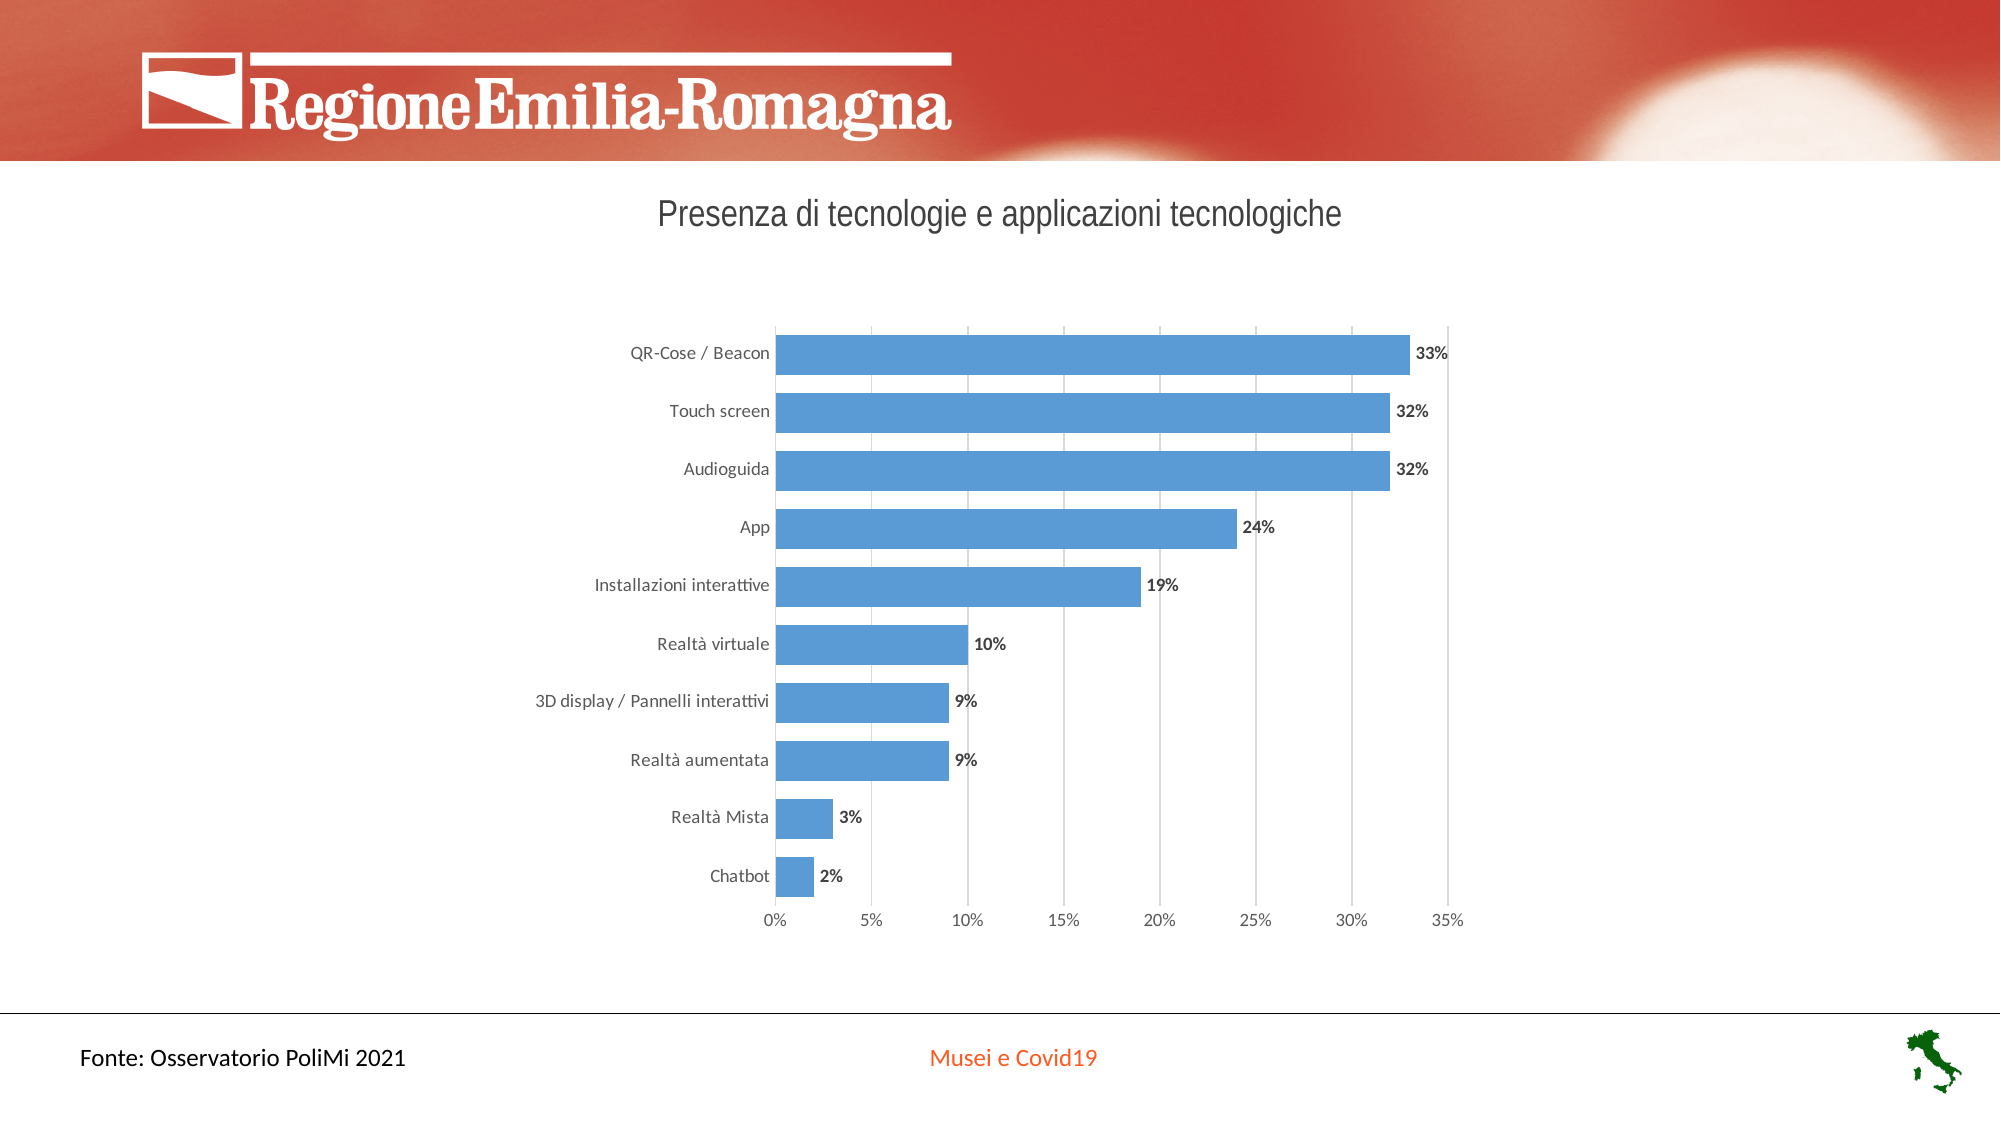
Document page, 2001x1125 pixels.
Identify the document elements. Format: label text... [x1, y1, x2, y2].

text_box Fonte: Osservatorio PoliMi 2021 [65, 1034, 452, 1080]
footer Musei e Covid19 [65, 1034, 1906, 1094]
picture [0, 0, 2000, 161]
text_box Presenza di tecnologie e applicazioni tecnologiche [351, 181, 1648, 241]
picture [1906, 1029, 1962, 1095]
chart [515, 313, 1484, 944]
